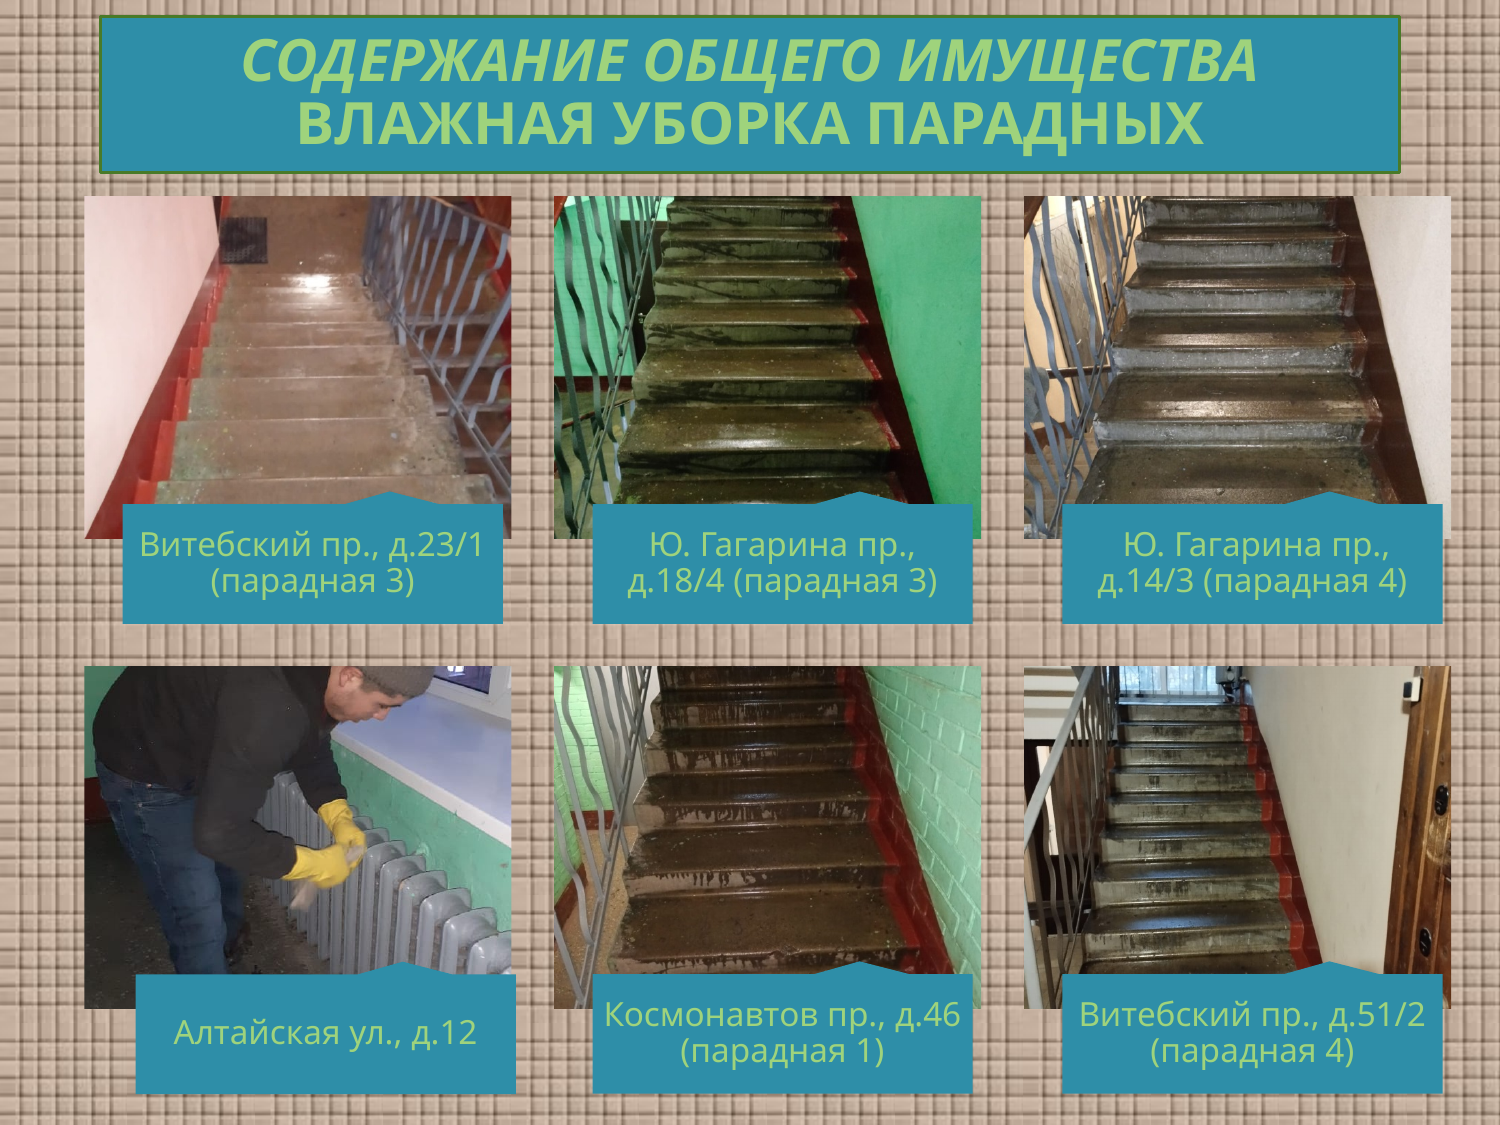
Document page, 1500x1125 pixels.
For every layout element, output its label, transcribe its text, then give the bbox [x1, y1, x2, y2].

picture [0, 0, 1500, 1125]
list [76, 195, 1460, 1095]
title Содержание общего имущества Влажная уборка парадных [99, 15, 1401, 174]
